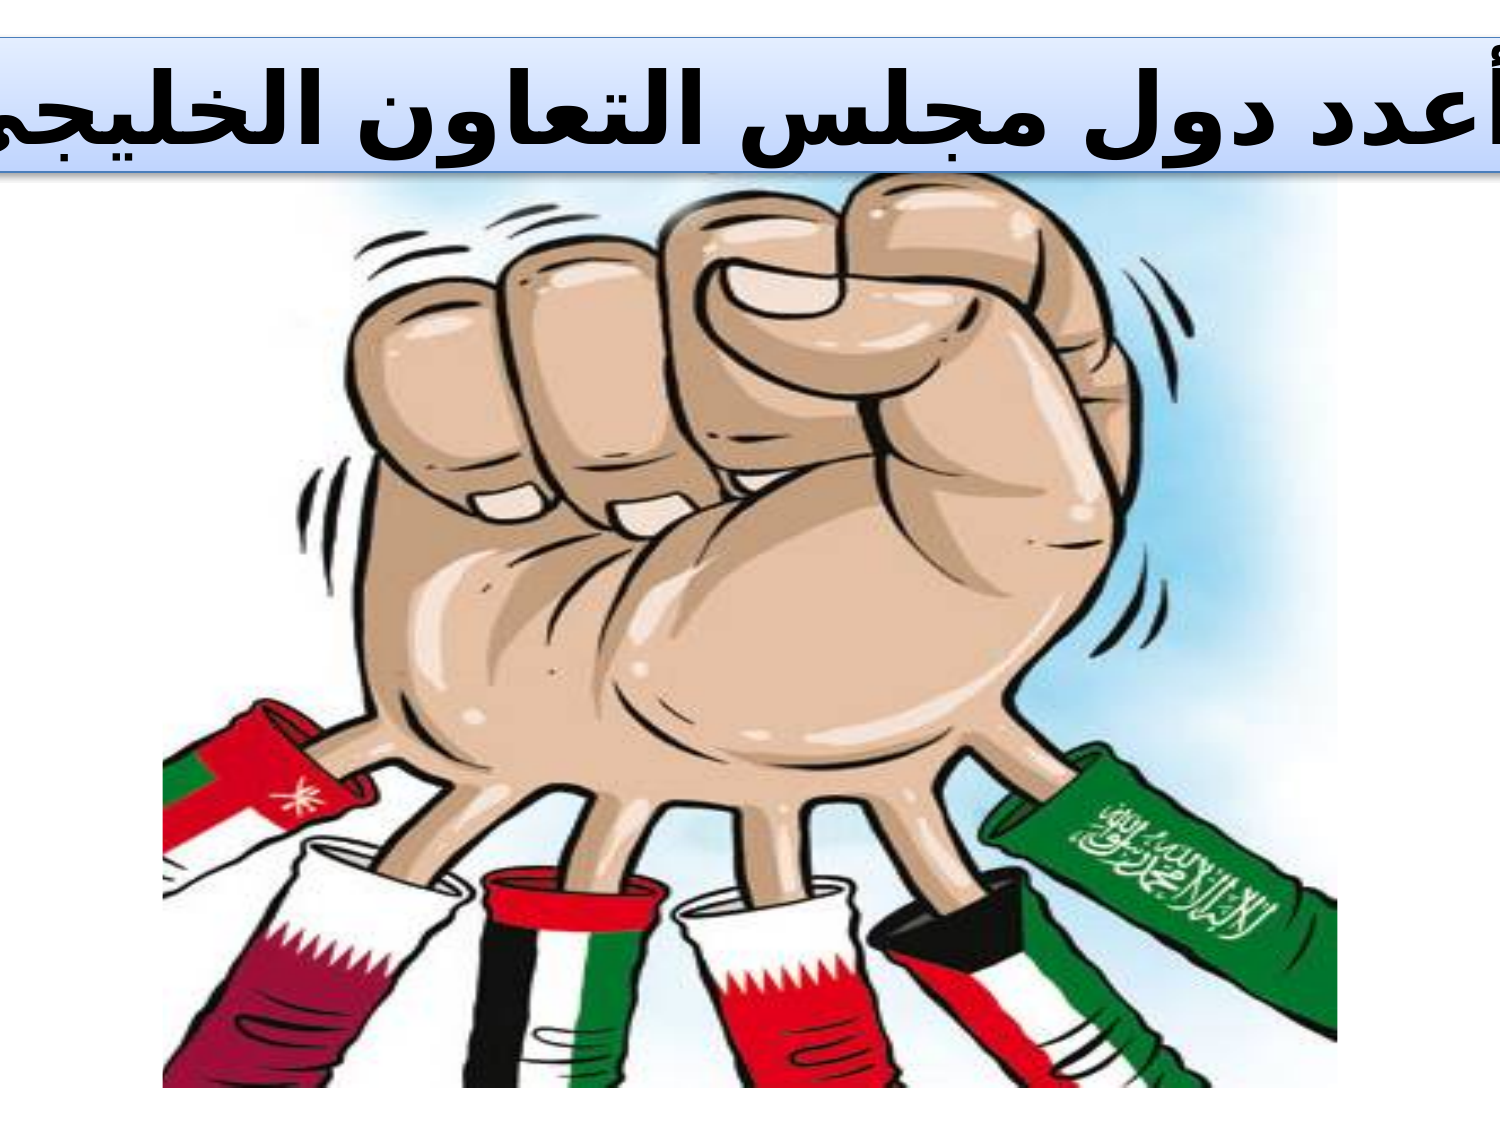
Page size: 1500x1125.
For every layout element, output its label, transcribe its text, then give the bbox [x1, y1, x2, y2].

text_box أعدد دول مجلس التعاون الخليجي [0, 37, 160, 173]
picture [162, 37, 1338, 1088]
text_box أعدد دول مجلس التعاون الخليجي [1338, 37, 1500, 173]
